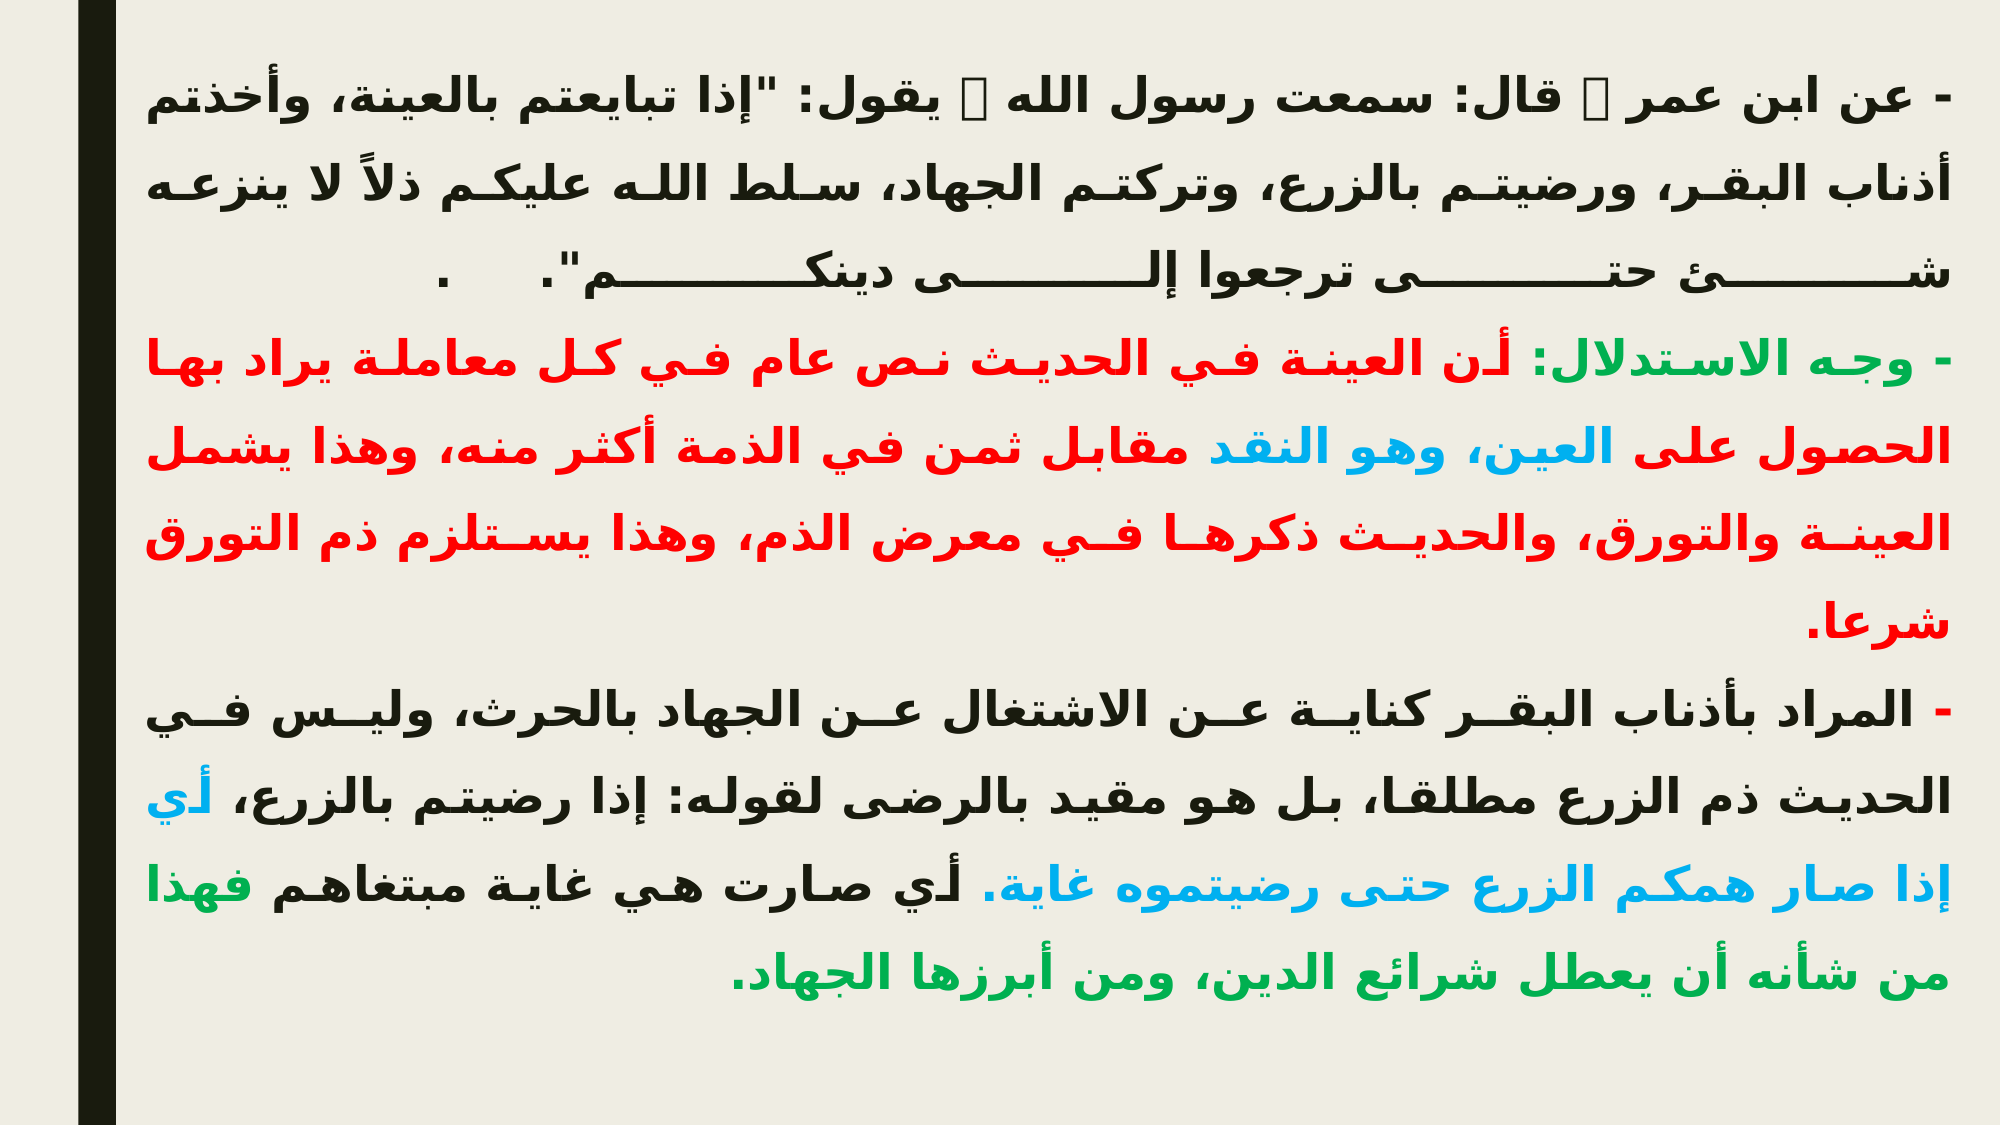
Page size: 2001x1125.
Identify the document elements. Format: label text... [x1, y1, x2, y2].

title - عن ابن عمر  قال: سمعت رسول الله  يقول: "إذا تبايعتم بالعينة، وأخذتم أذناب البقر، ورضيتم بالزرع، وتركتم الجهاد، سلط الله عليكم ذلاً لا ينزعه شئ حتى ترجعوا إلى دينكم". . . - وجه الاستدلال: أن العينة في الحديث نص عام في كل معاملة يراد بها الحصول على العين، وهو النقد مقابل ثمن في الذمة أكثر منه، وهذا يشمل العينة والتورق، والحديث ذكرها في معرض الذم، وهذا يستلزم ذم التورق شرعا. - المراد بأذناب البقر كناية عن الاشتغال عن الجهاد بالحرث، وليس في الحديث ذم الزرع مطلقا، بل هو مقيد بالرضى لقوله: إذا رضيتم بالزرع، أي إذا صار همكم الزرع حتى رضيتموه غاية. أي صارت هي غاية مبتغاهم فهذا من شأنه أن يعطل شرائع الدين، ومن أبرزها الجهاد. [129, 26, 1969, 1084]
